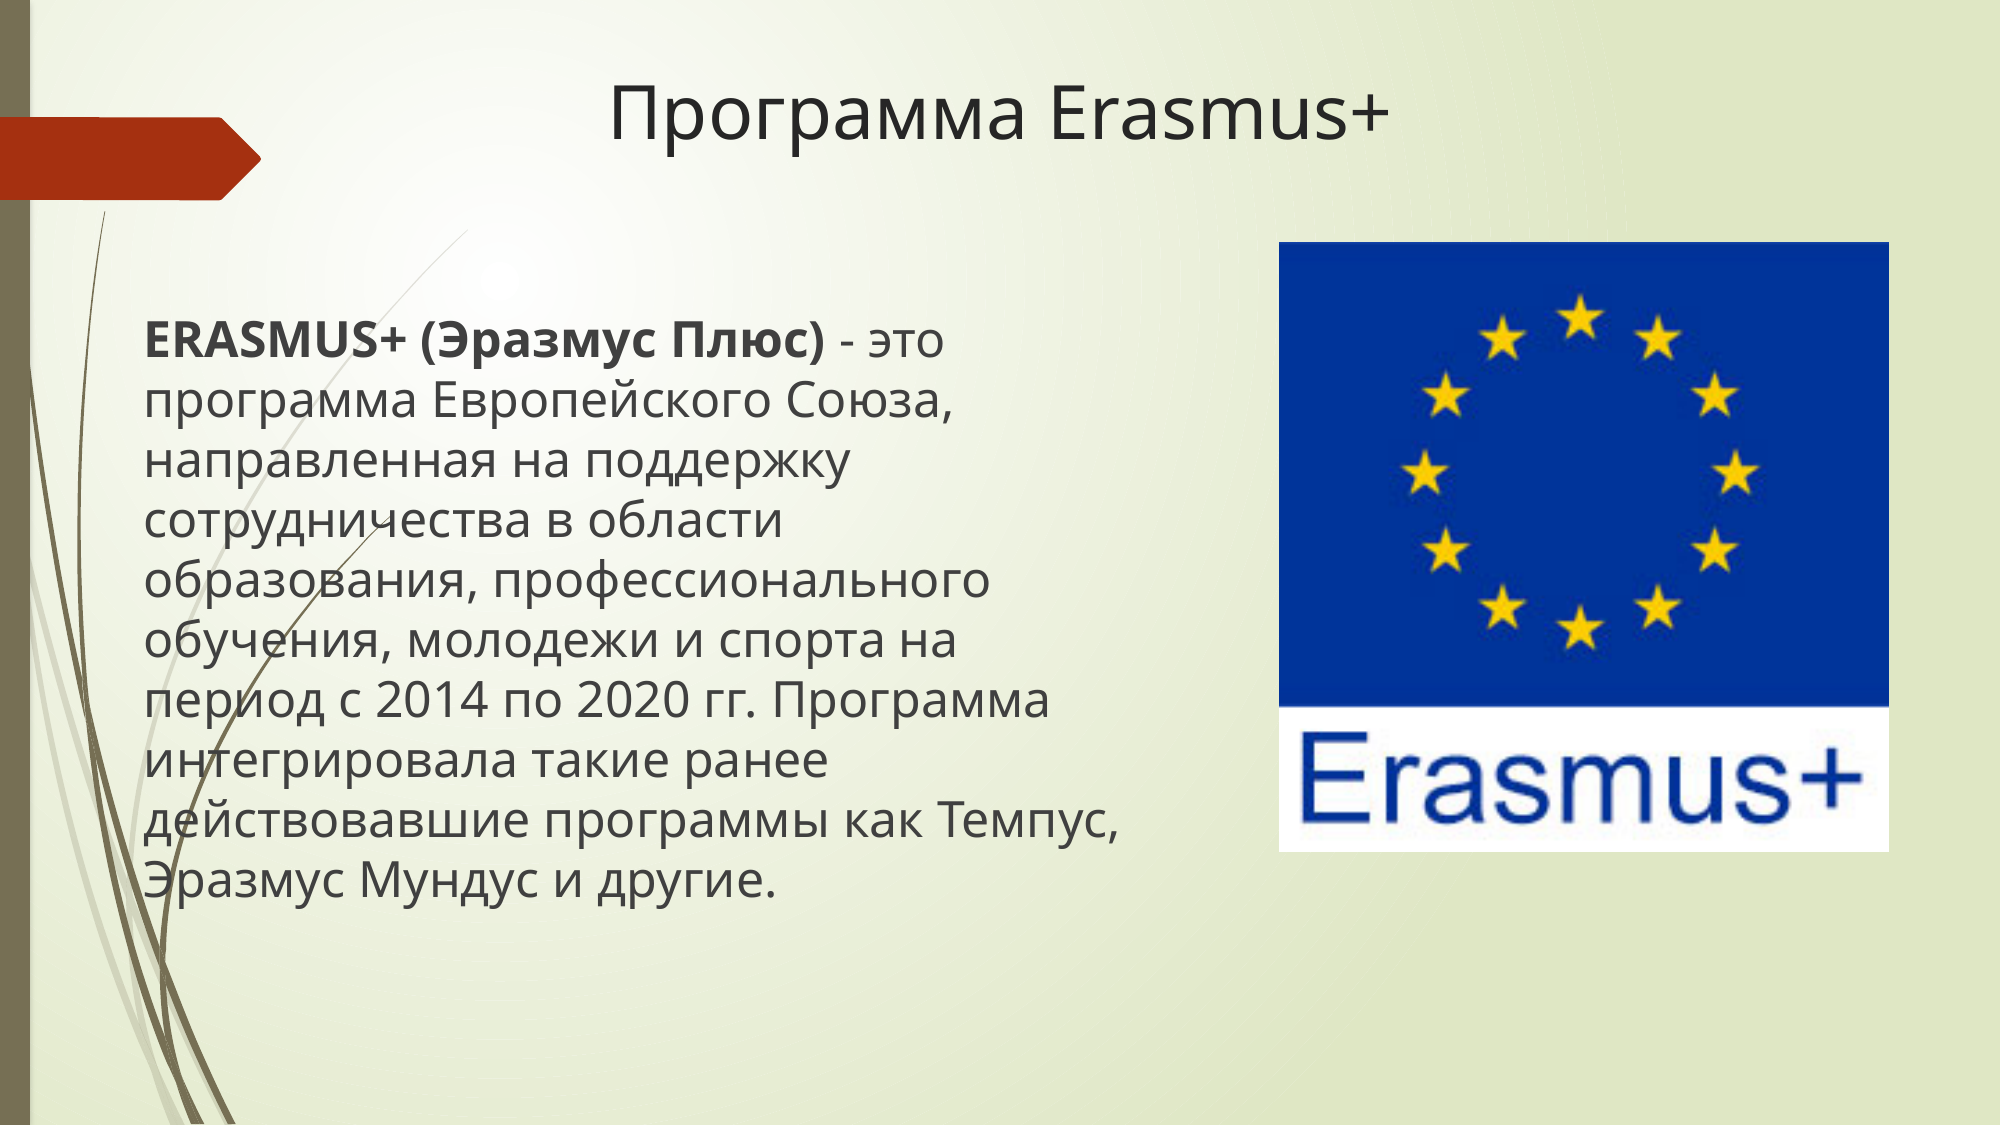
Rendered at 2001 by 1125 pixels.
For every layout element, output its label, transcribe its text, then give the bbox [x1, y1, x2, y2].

picture [1279, 242, 1890, 852]
list ERASMUS+ (Эразмус Плюс) - это программа Европейского Союза, направленная на поддержку сотрудничества в области образования, профессионального обучения, молодежи и спорта на период с 2014 по 2020 гг. Программа интегрировала такие ранее действовавшие программы как Темпус, Эразмус Мундус и другие. [128, 299, 1146, 881]
title Программа Erasmus+ [0, 56, 2000, 300]
